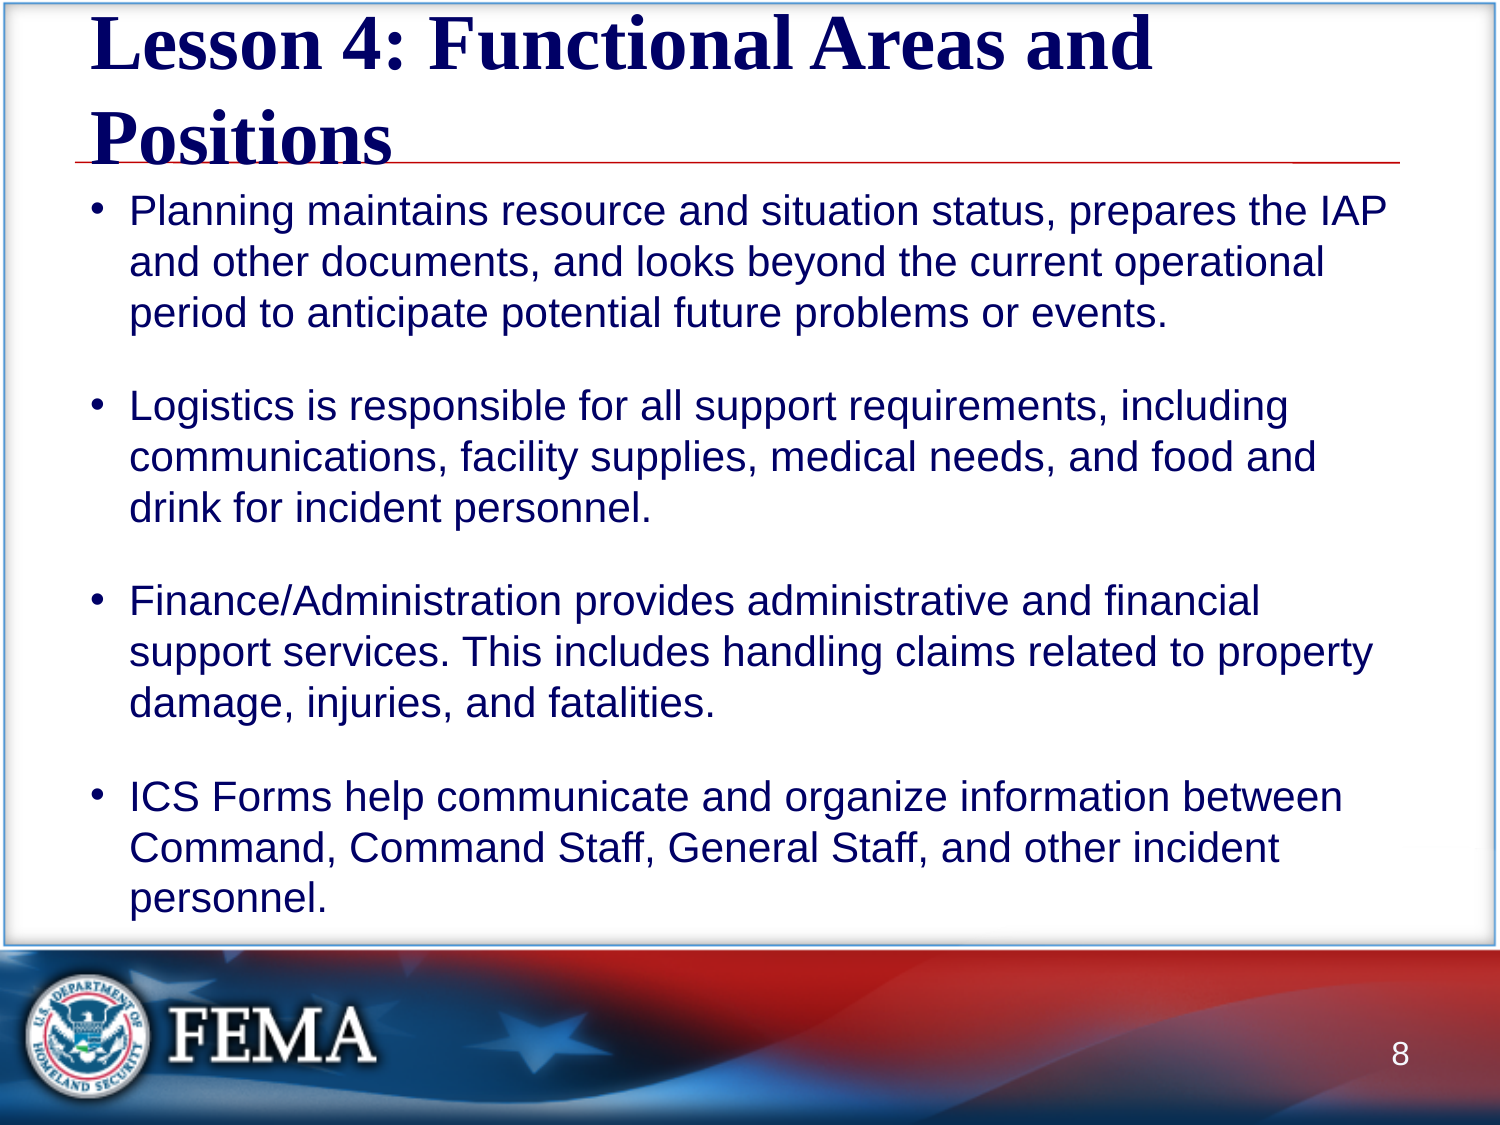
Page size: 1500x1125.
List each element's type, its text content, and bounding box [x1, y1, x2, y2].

title Lesson 4: Functional Areas and Positions [75, 32, 1425, 138]
slide_number 8 [1074, 1024, 1425, 1103]
list Planning maintains resource and situation status, prepares the IAP and other documents, and looks beyond the current operational period to anticipate potential future problems or events. Logistics is responsible for all support requirements, including communications, facility supplies, medical needs, and food and drink for incident personnel. Finance/Administration provides administrative and financial support services. This includes handling claims related to property damage, injuries, and fatalities. ICS Forms help communicate and organize information between Command, Command Staff, General Staff, and other incident personnel. [75, 175, 1425, 938]
picture [0, 0, 1500, 1125]
